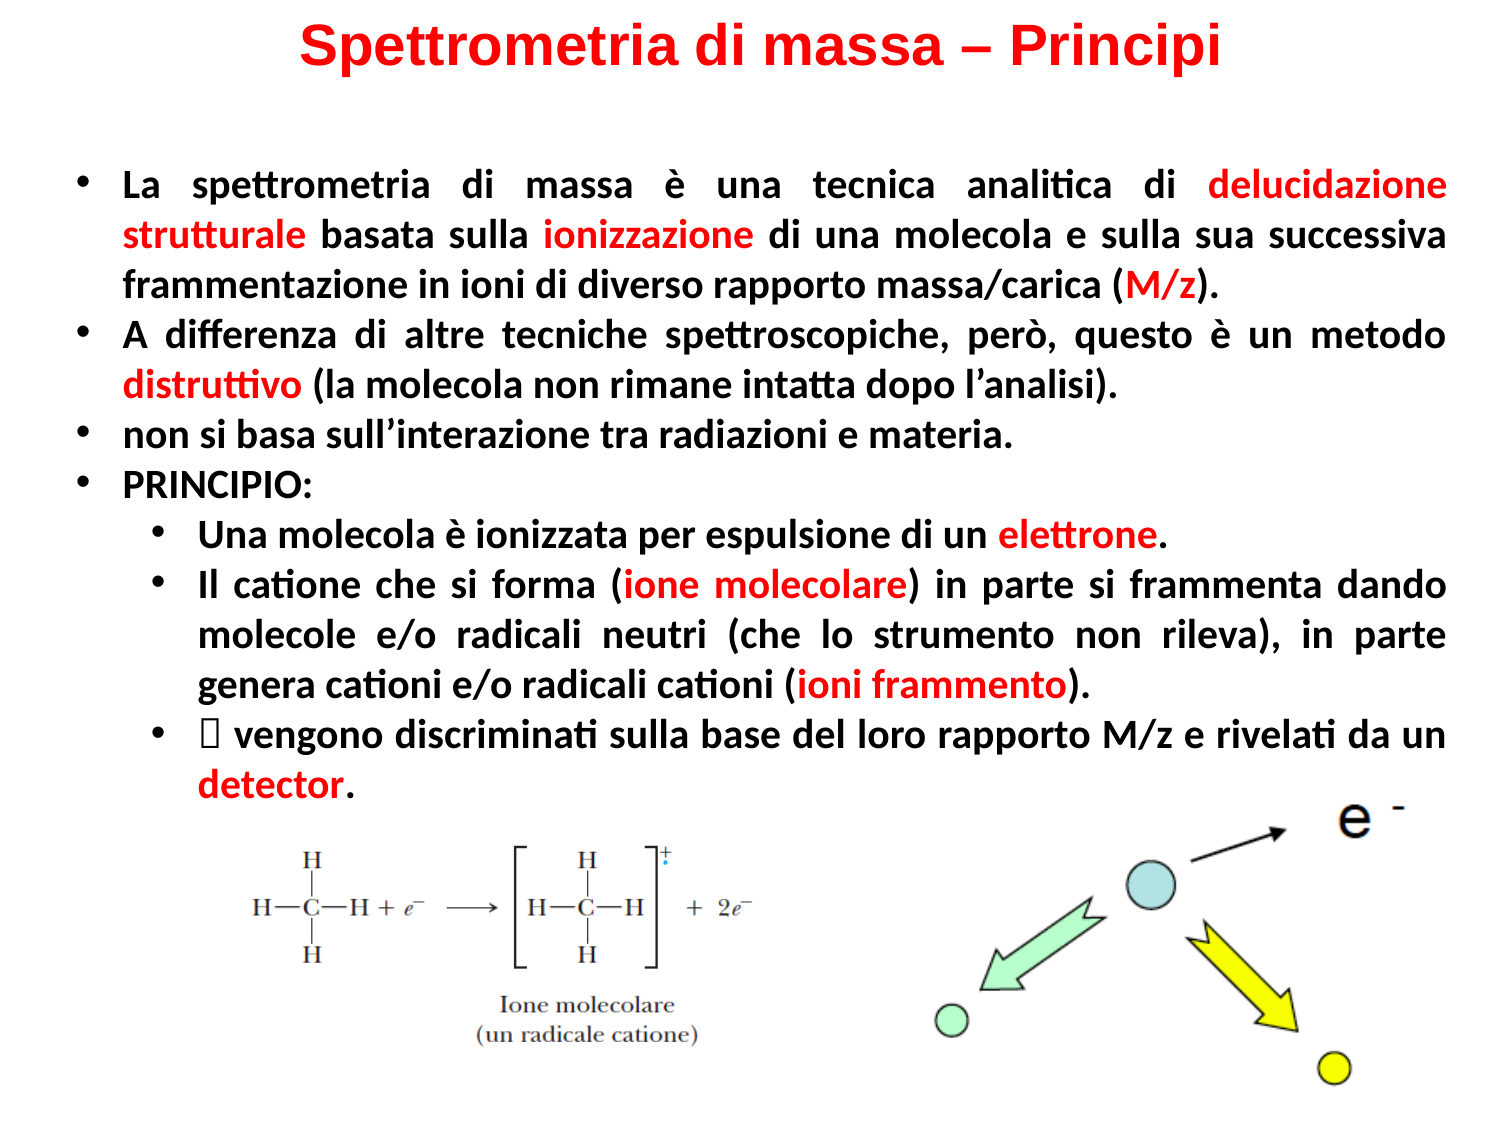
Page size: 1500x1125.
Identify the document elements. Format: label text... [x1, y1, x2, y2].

text_box Spettrometria di massa – Principi [182, 0, 1341, 85]
picture [891, 762, 1418, 1101]
text_box La spettrometria di massa è una tecnica analitica di delucidazione strutturale basata sulla ionizzazione di una molecola e sulla sua successiva frammentazione in ioni di diverso rapporto massa/carica (M/z). A differenza di altre tecniche spettroscopiche, però, questo è un metodo distruttivo (la molecola non rimane intatta dopo l’analisi). non si basa sull’interazione tra radiazioni e materia. PRINCIPIO: Una molecola è ionizzata per espulsione di un elettrone. Il catione che si forma (ione molecolare) in parte si frammenta dando molecole e/o radicali neutri (che lo strumento non rileva), in parte genera cationi e/o radicali cationi (ioni frammento).  vengono discriminati sulla base del loro rapporto M/z e rivelati da un detector. [61, 149, 1463, 815]
picture [237, 840, 764, 1081]
